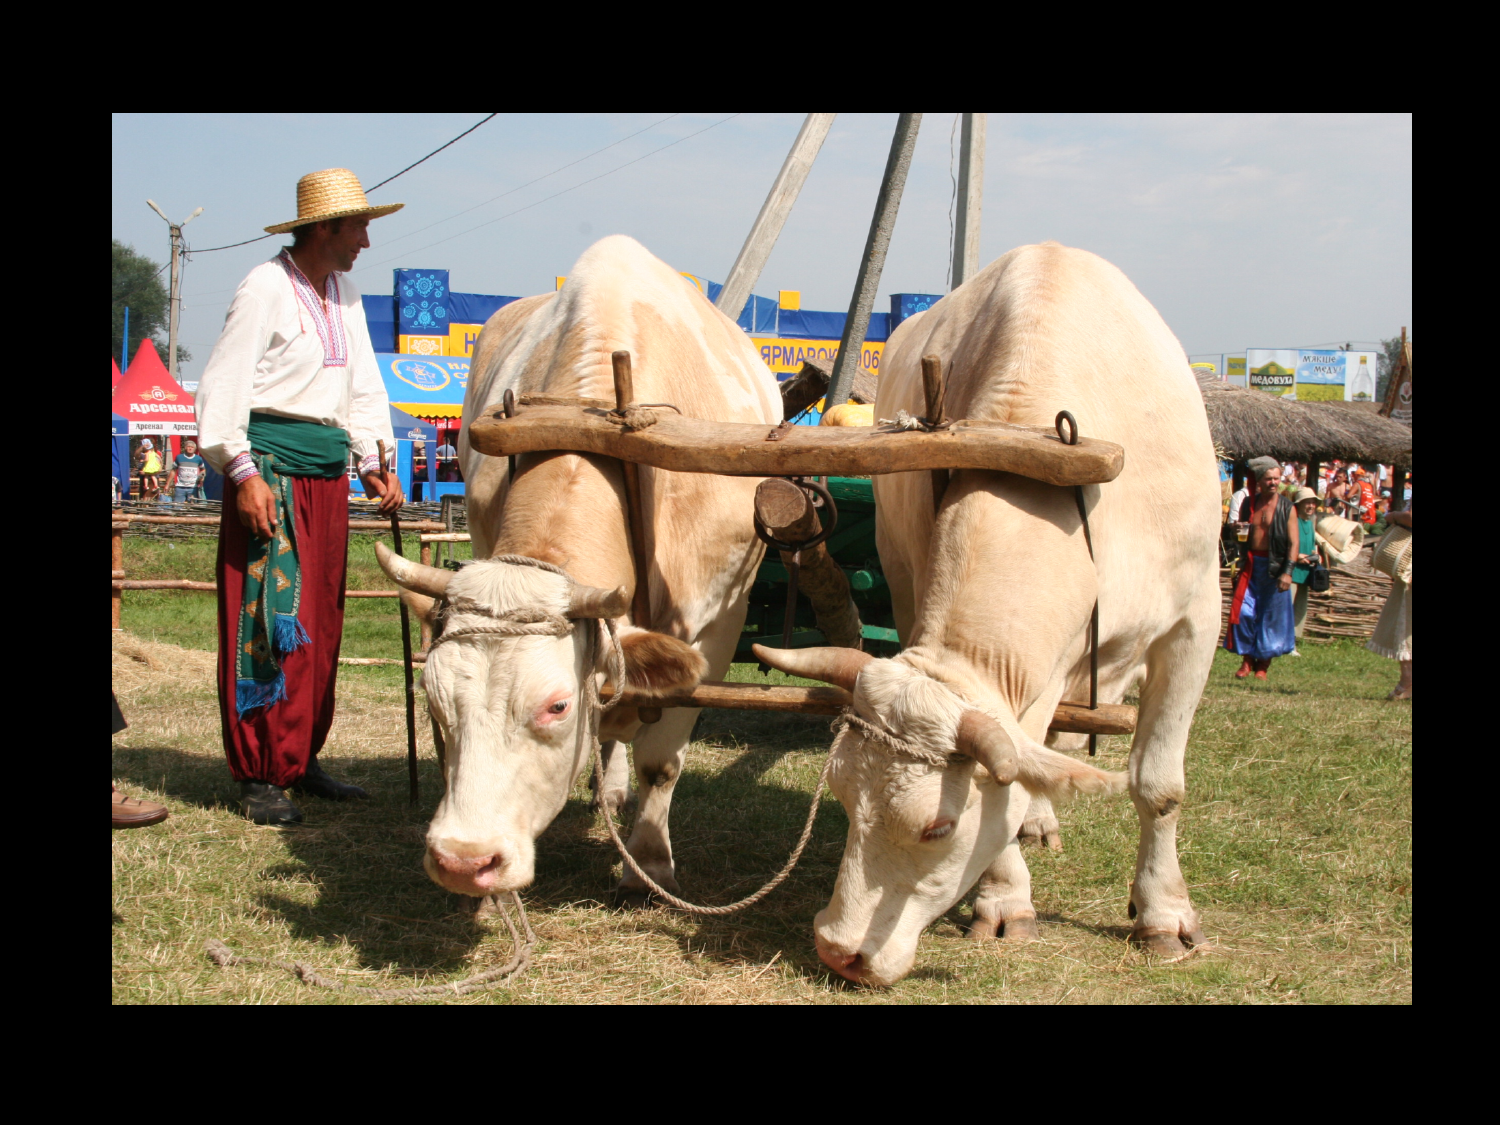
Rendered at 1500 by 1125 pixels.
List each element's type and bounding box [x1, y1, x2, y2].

list [111, 113, 1412, 1006]
